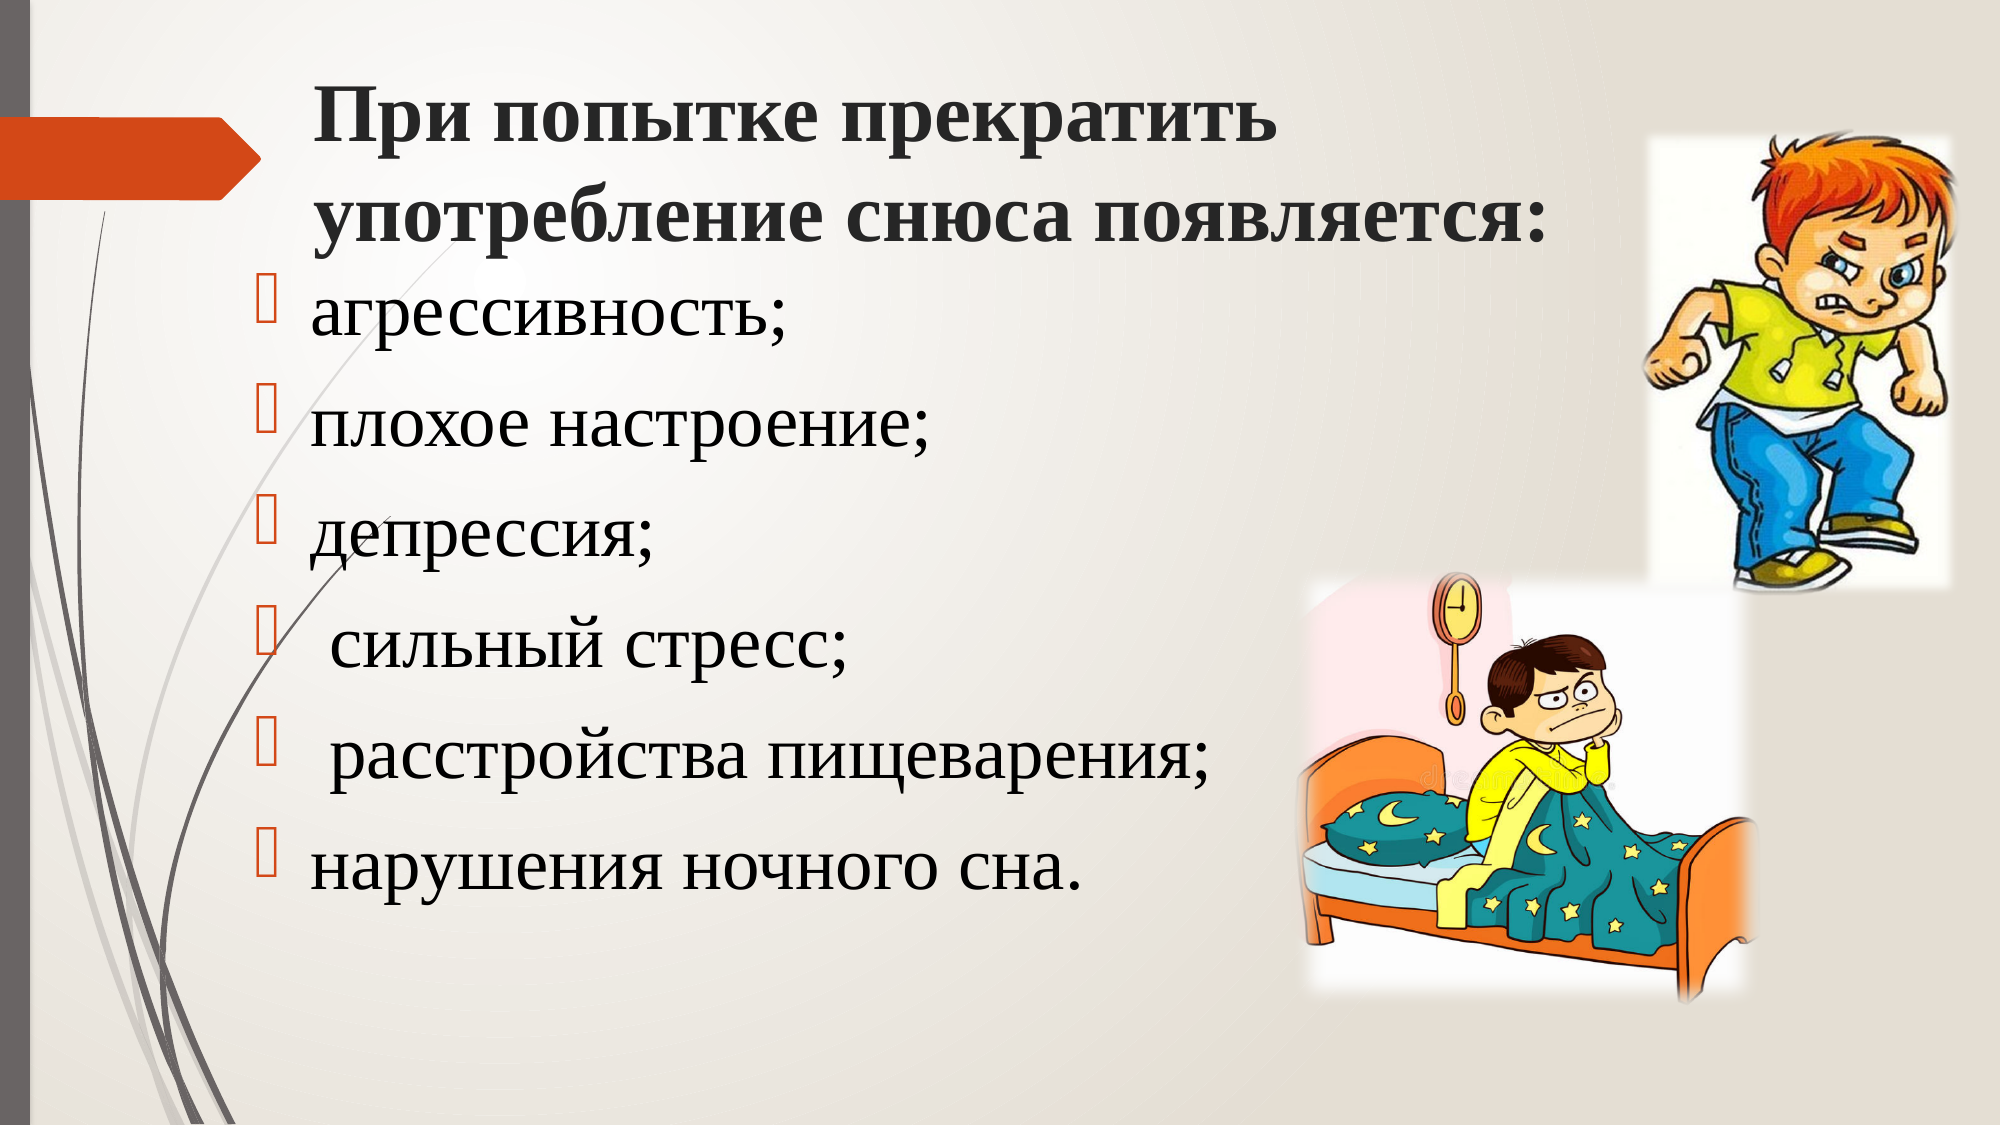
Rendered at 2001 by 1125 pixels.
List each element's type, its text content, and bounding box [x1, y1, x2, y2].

list агрессивность; плохое настроение; депрессия; сильный стресс; расстройства пищеварения; нарушения ночного сна. [239, 252, 1630, 946]
picture [1290, 124, 1962, 1008]
title При попытке прекратить употребление снюса появляется: [298, 50, 1761, 252]
